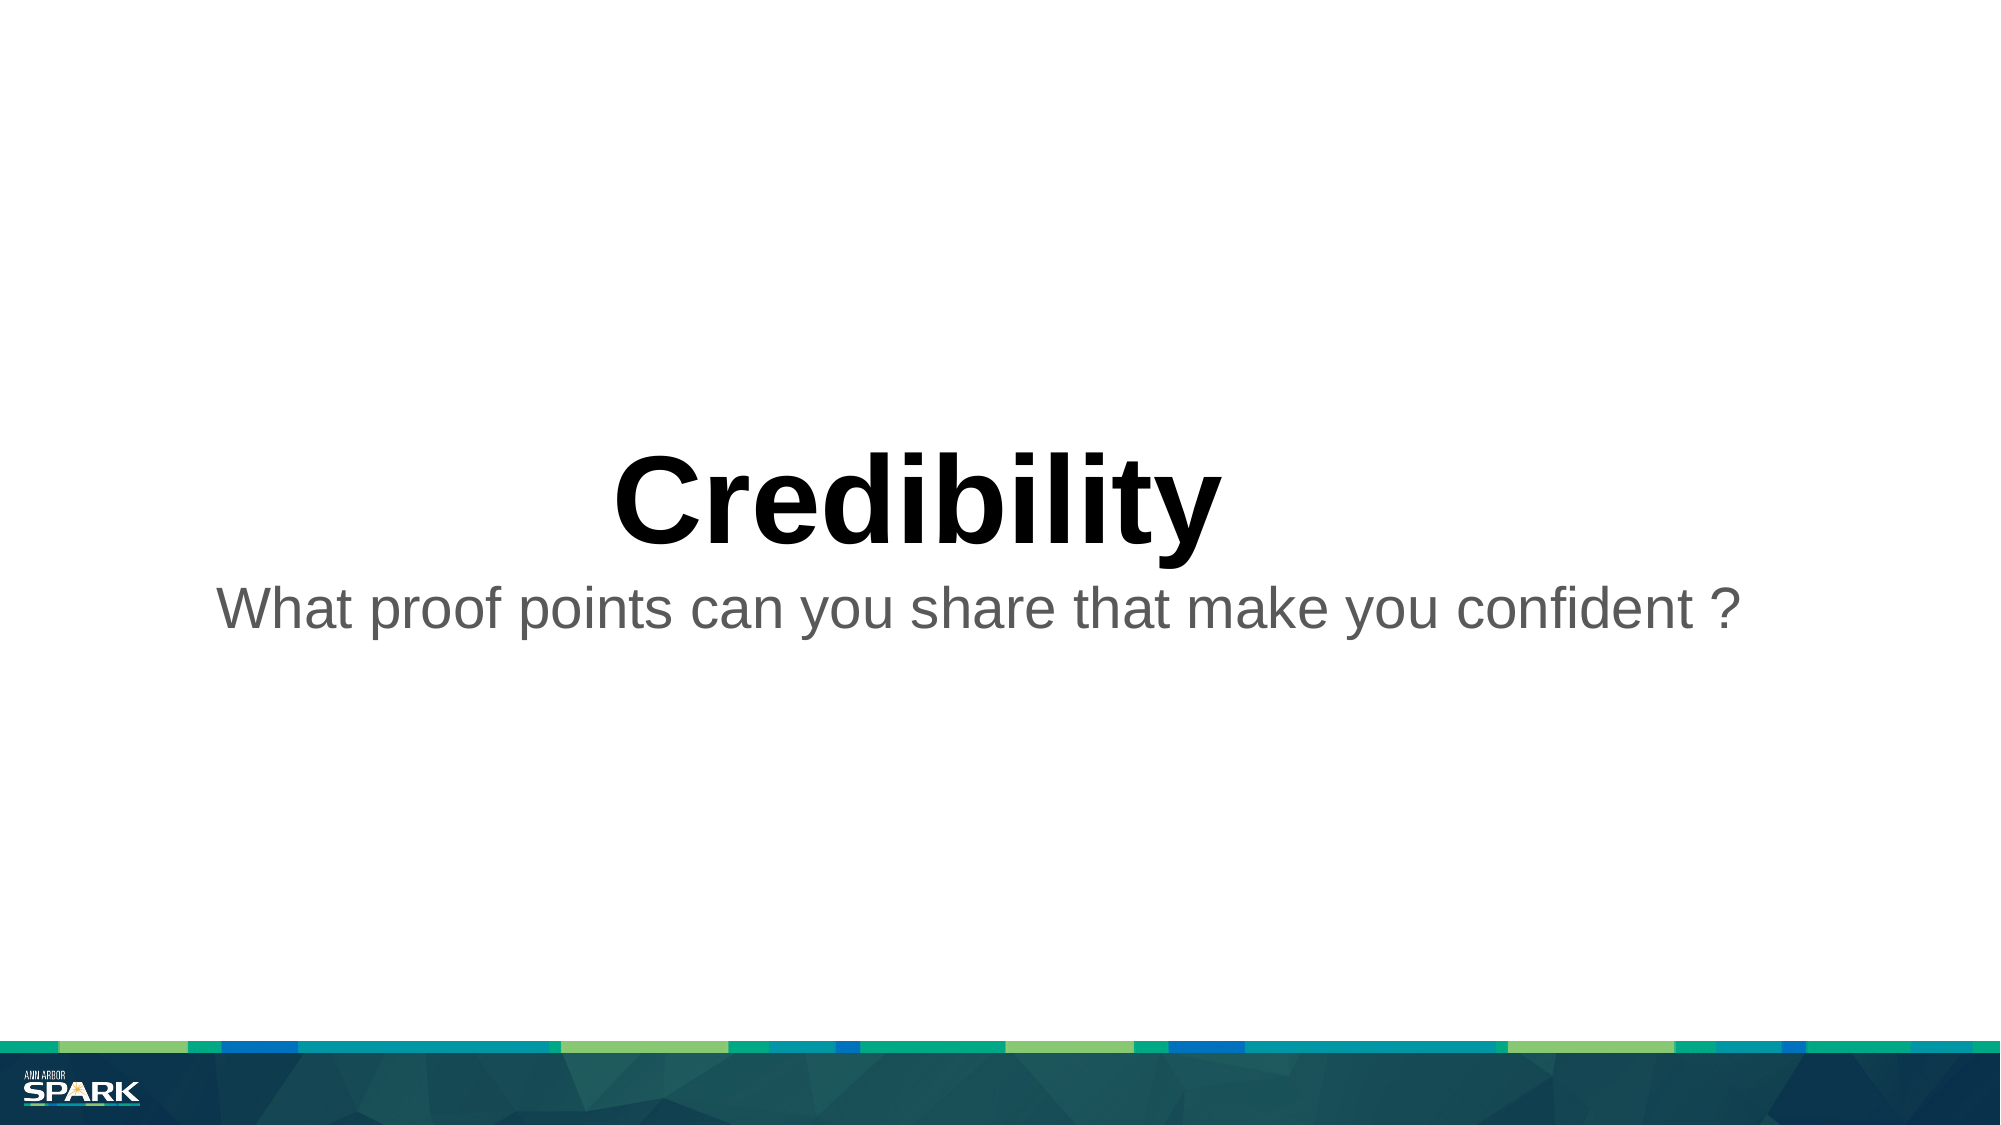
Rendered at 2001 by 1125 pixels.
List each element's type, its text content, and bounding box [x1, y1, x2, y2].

picture [0, 1041, 2000, 1125]
text_box What proof points can you share that make you confident ? [201, 562, 1879, 648]
text_box Credibility [201, 267, 1634, 562]
